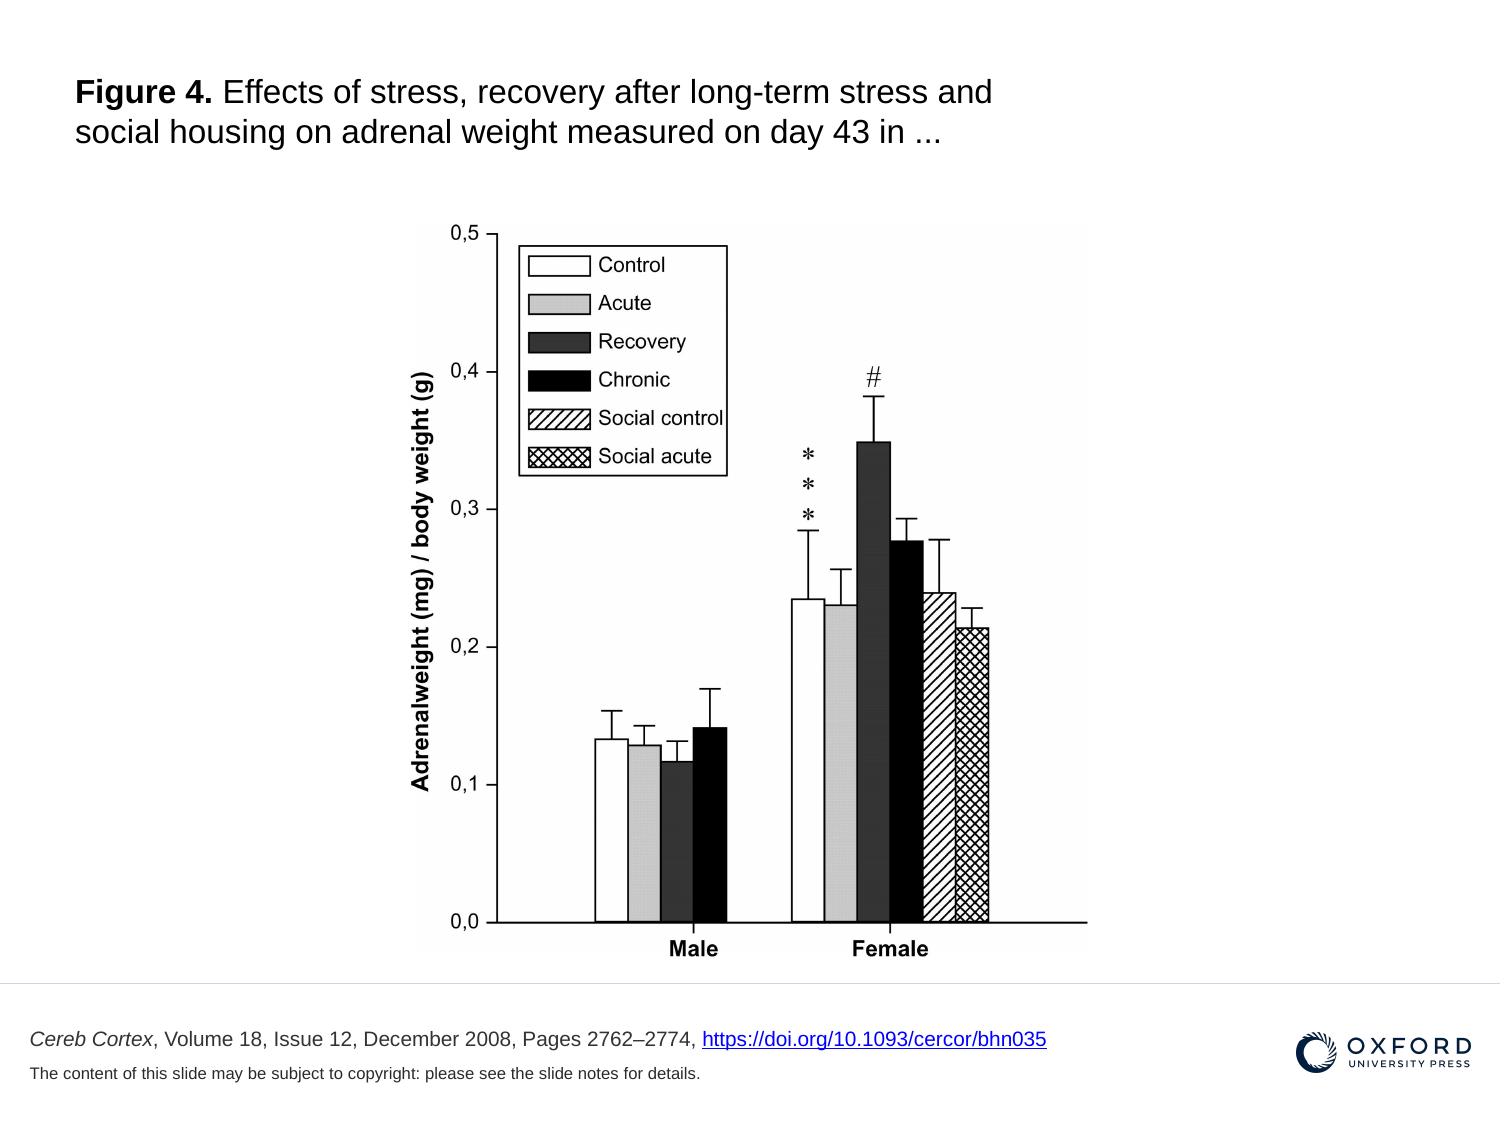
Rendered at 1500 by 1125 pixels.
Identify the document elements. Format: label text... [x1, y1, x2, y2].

picture [410, 224, 1088, 957]
picture [1296, 1032, 1471, 1073]
footer Cereb Cortex, Volume 18, Issue 12, December 2008, Pages 2762–2774, https://doi.org/10.1093/cercor/bhn035 The content of this slide may be subject to copyright: please see the slide notes for details. [0, 983, 1260, 1125]
title Figure 4. Effects of stress, recovery after long-term stress and social housing on adrenal weight measured on day 43 in ... [75, 69, 1078, 171]
